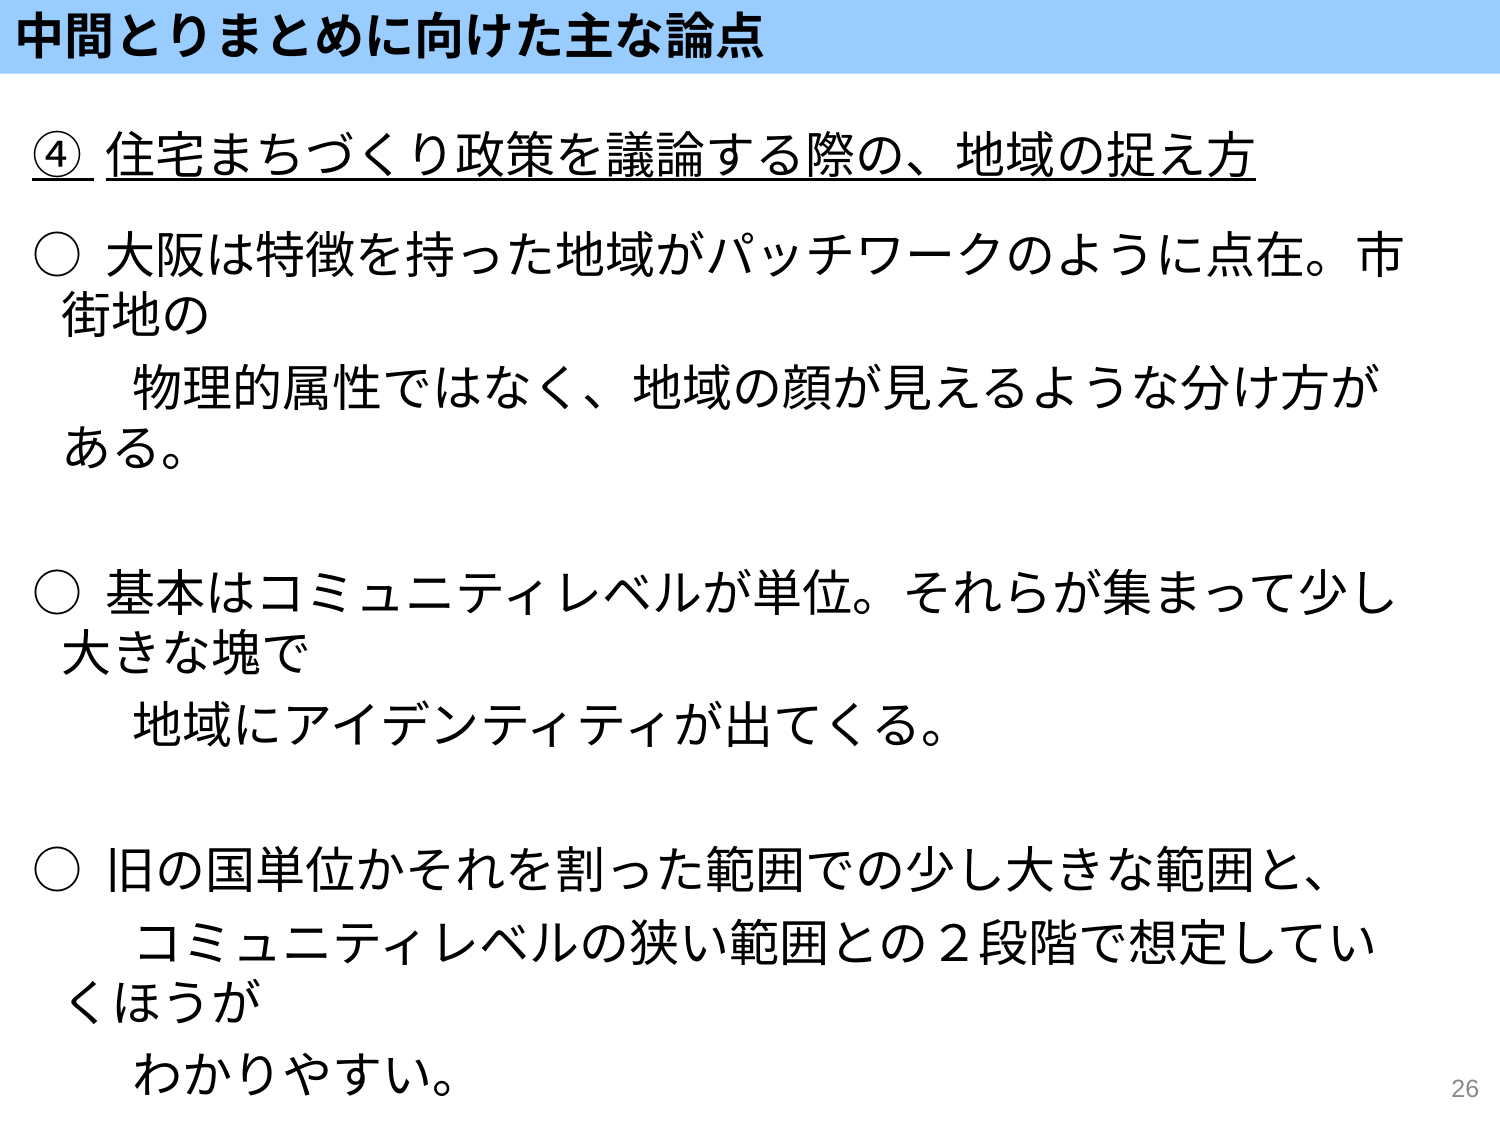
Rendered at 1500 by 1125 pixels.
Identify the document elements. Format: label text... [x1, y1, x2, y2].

text_box 26 [1144, 1057, 1495, 1118]
text_box 中間とりまとめに向けた主な論点 [0, 0, 1500, 74]
text_box ○ 大阪は特徴を持った地域がパッチワークのように点在。市街地の 物理的属性ではなく、地域の顔が見えるような分け方がある。 ○ 基本はコミュニティレベルが単位。それらが集まって少し大きな塊で 地域にアイデンティティが出てくる。 ○ 旧の国単位かそれを割った範囲での少し大きな範囲と、 コミュニティレベルの狭い範囲との２段階で想定していくほうが わかりやすい。 など [17, 216, 1442, 1088]
text_box ④ 住宅まちづくり政策を議論する際の、地域の捉え方 [17, 114, 1483, 191]
